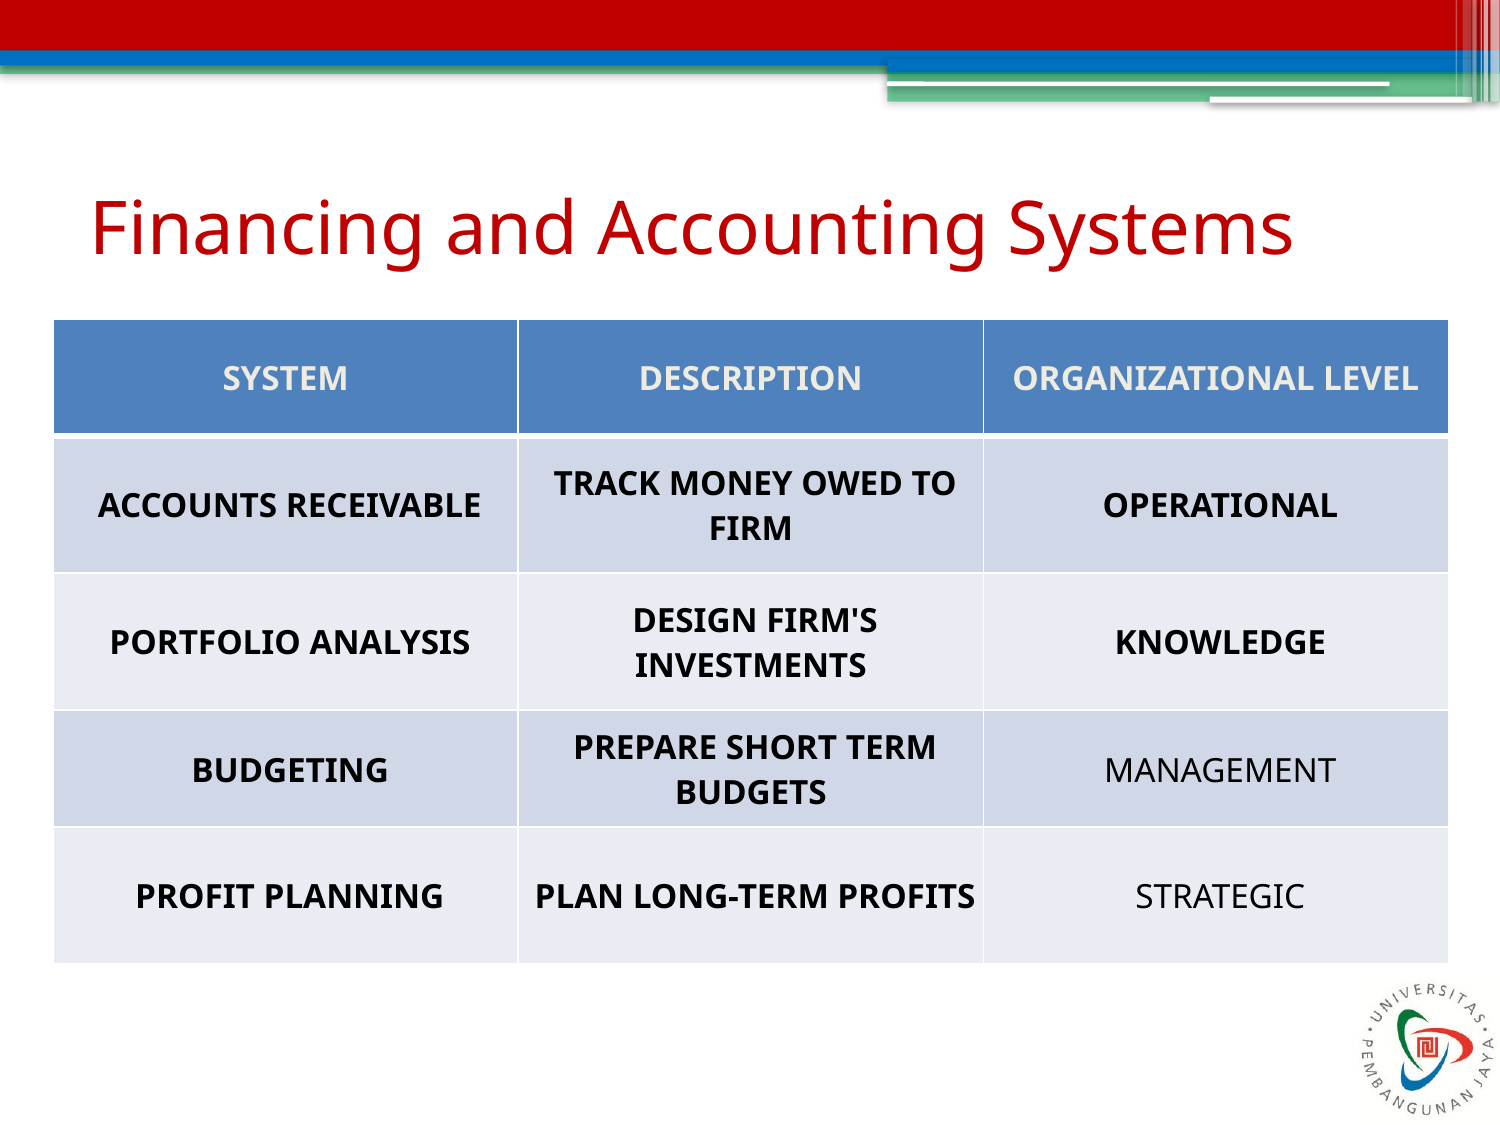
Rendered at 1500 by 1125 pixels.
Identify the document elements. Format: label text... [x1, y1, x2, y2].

table_header ORGANIZATIONAL LEVEL [984, 320, 1448, 433]
table_cell PORTFOLIO ANALYSIS [54, 574, 517, 709]
table_cell BUDGETING [54, 711, 517, 826]
title Financing and Accounting Systems [75, 137, 1425, 313]
picture [1352, 975, 1500, 1125]
table_cell PREPARE SHORT TERM BUDGETS [519, 711, 983, 826]
table_cell PROFIT PLANNING [54, 828, 517, 963]
table_cell PLAN LONG-TERM PROFITS [519, 828, 983, 963]
table_cell STRATEGIC [984, 828, 1448, 963]
table_cell MANAGEMENT [984, 711, 1448, 826]
table_cell KNOWLEDGE [984, 574, 1448, 709]
table_cell ACCOUNTS RECEIVABLE [54, 439, 517, 572]
table_cell OPERATIONAL [984, 439, 1448, 572]
table_cell TRACK MONEY OWED TO FIRM [519, 439, 983, 572]
table_header SYSTEM [54, 320, 517, 433]
table_cell DESIGN FIRM'S INVESTMENTS [519, 574, 983, 709]
table_header DESCRIPTION [519, 320, 983, 433]
